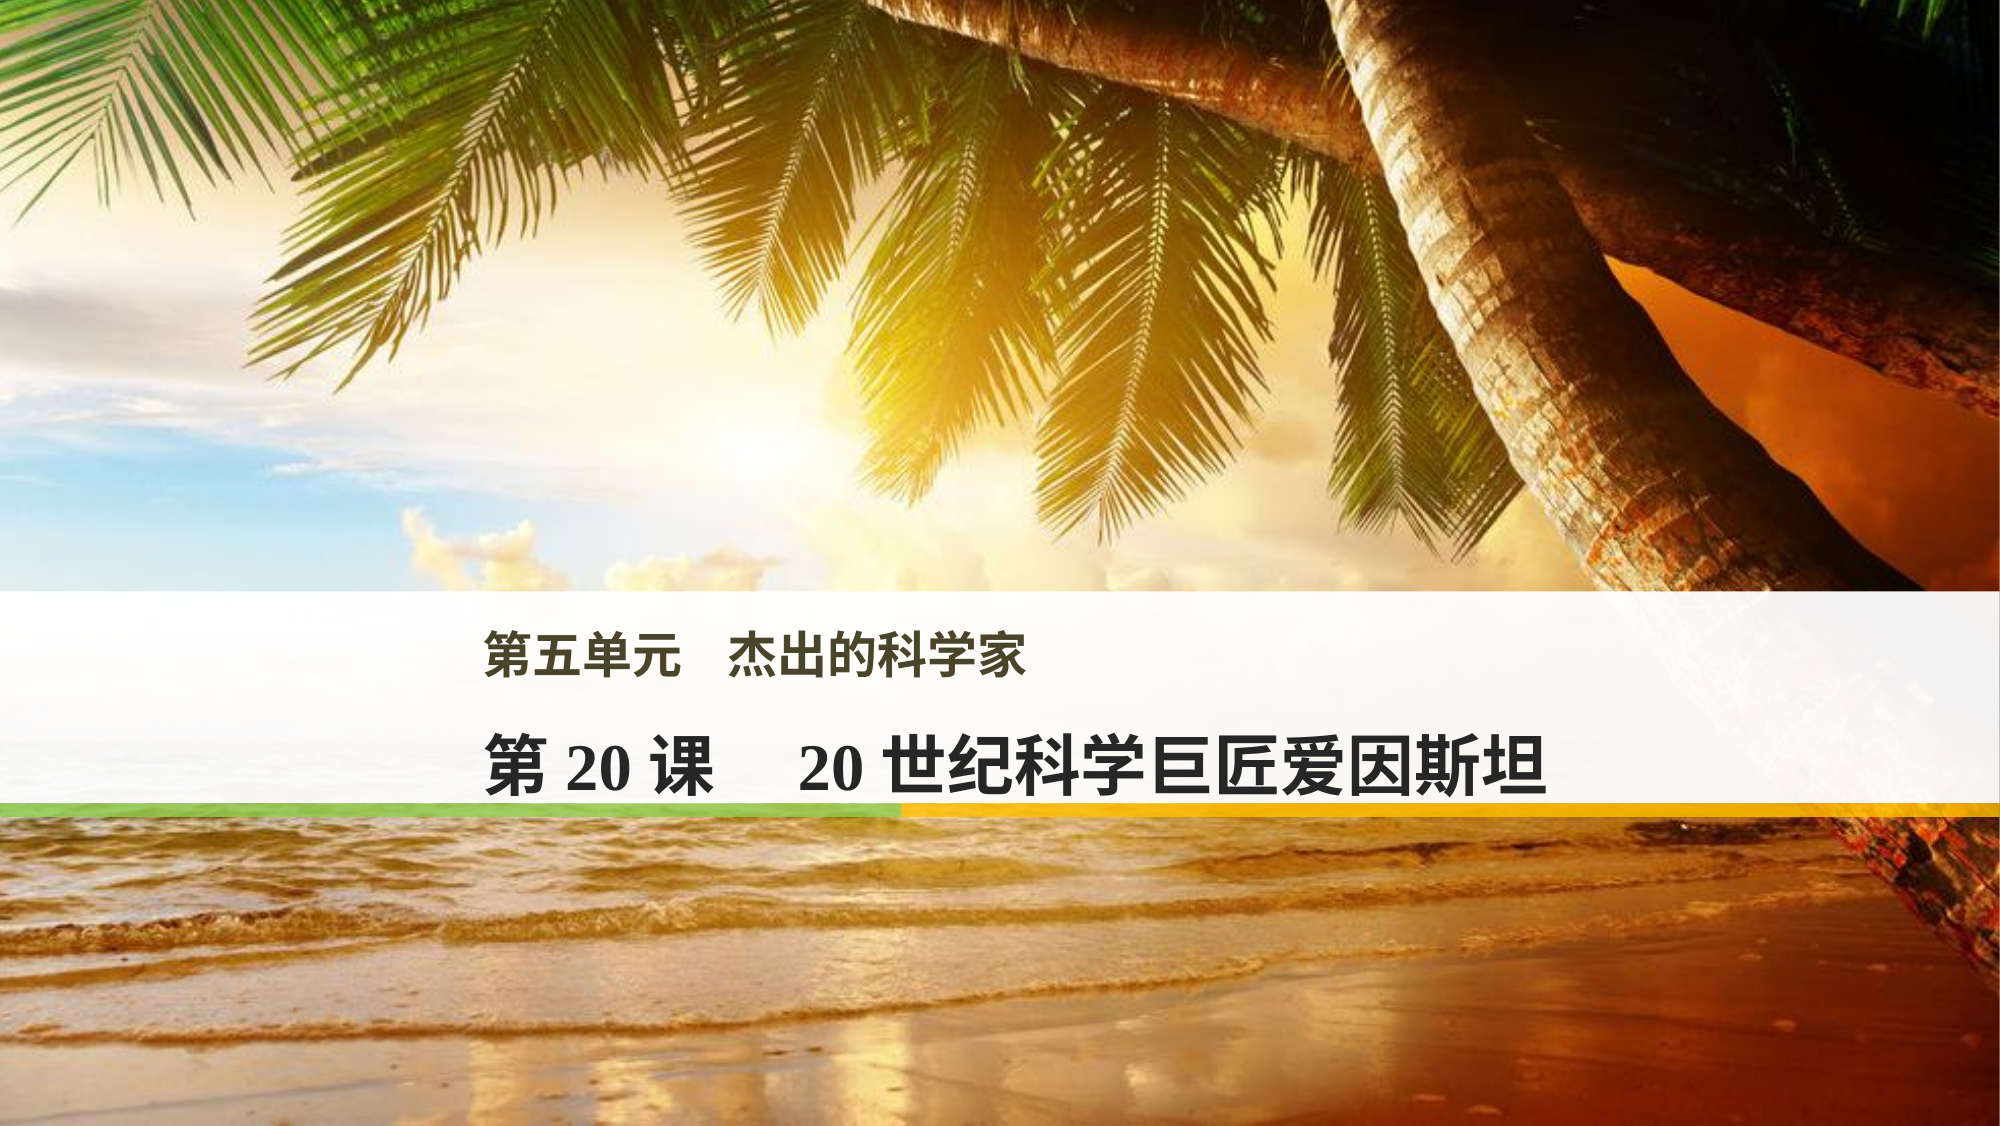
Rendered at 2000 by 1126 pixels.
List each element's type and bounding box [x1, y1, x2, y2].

picture [0, 818, 2000, 1126]
text_box [0, 590, 2000, 818]
picture [0, 0, 2000, 590]
